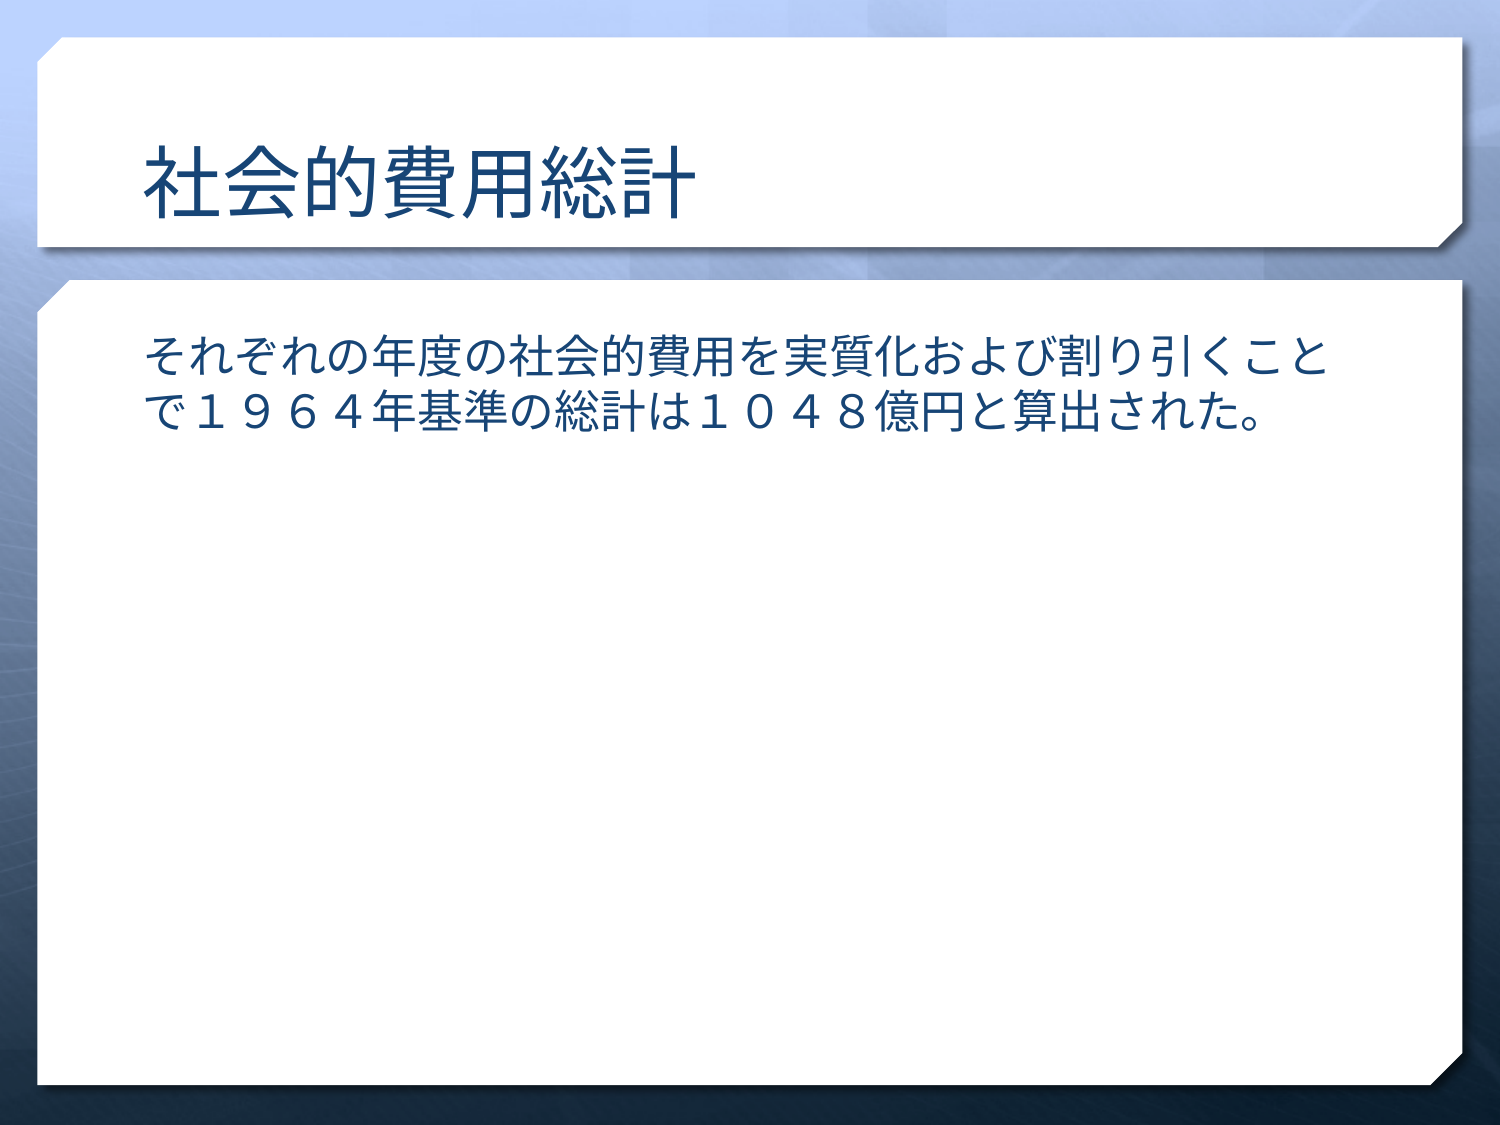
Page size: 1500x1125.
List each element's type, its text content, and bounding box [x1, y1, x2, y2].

list それぞれの年度の社会的費用を実質化および割り引くことで１９６４年基準の総計は１０４８億円と算出された。 [127, 319, 1372, 978]
title 社会的費用総計 [127, 48, 1372, 236]
